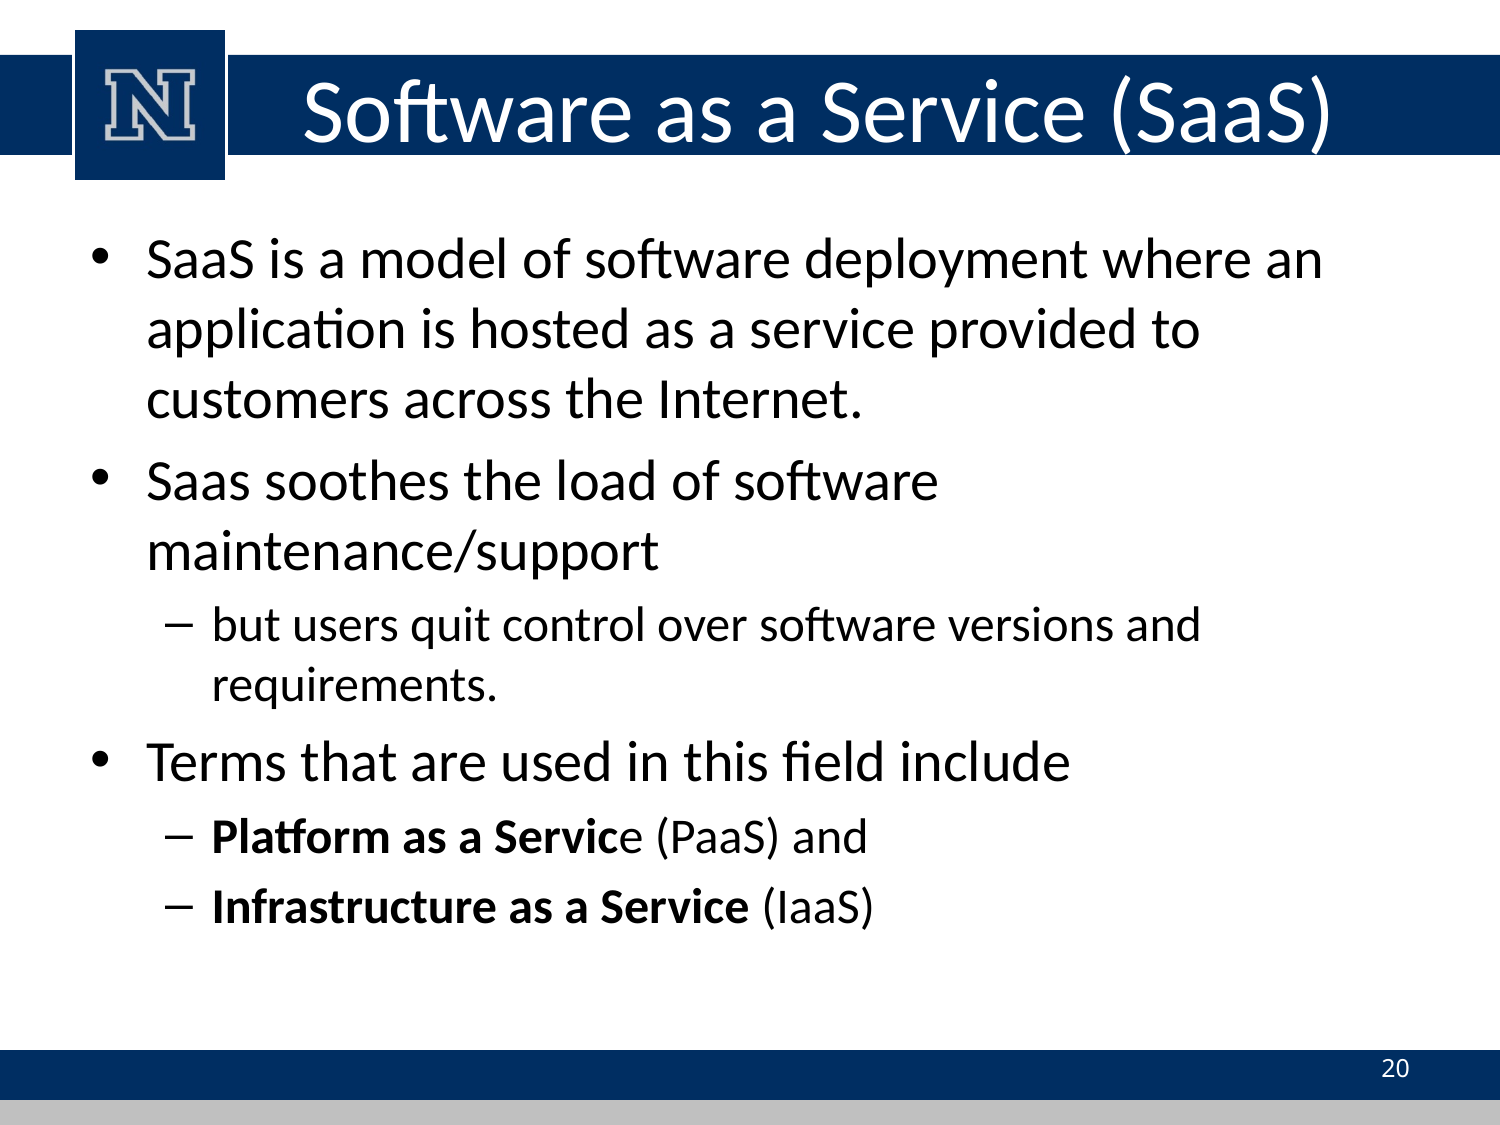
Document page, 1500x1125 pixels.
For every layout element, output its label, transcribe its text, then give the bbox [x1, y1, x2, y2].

title Software as a Service (SaaS) [287, 12, 1475, 200]
list SaaS is a model of software deployment where an application is hosted as a service provided to customers across the Internet. Saas soothes the load of software maintenance/support but users quit control over software versions and requirements. Terms that are used in this field include Platform as a Service (PaaS) and Infrastructure as a Service (IaaS) [75, 212, 1425, 1005]
text_box 20 [1074, 1040, 1425, 1100]
picture [75, 30, 225, 180]
